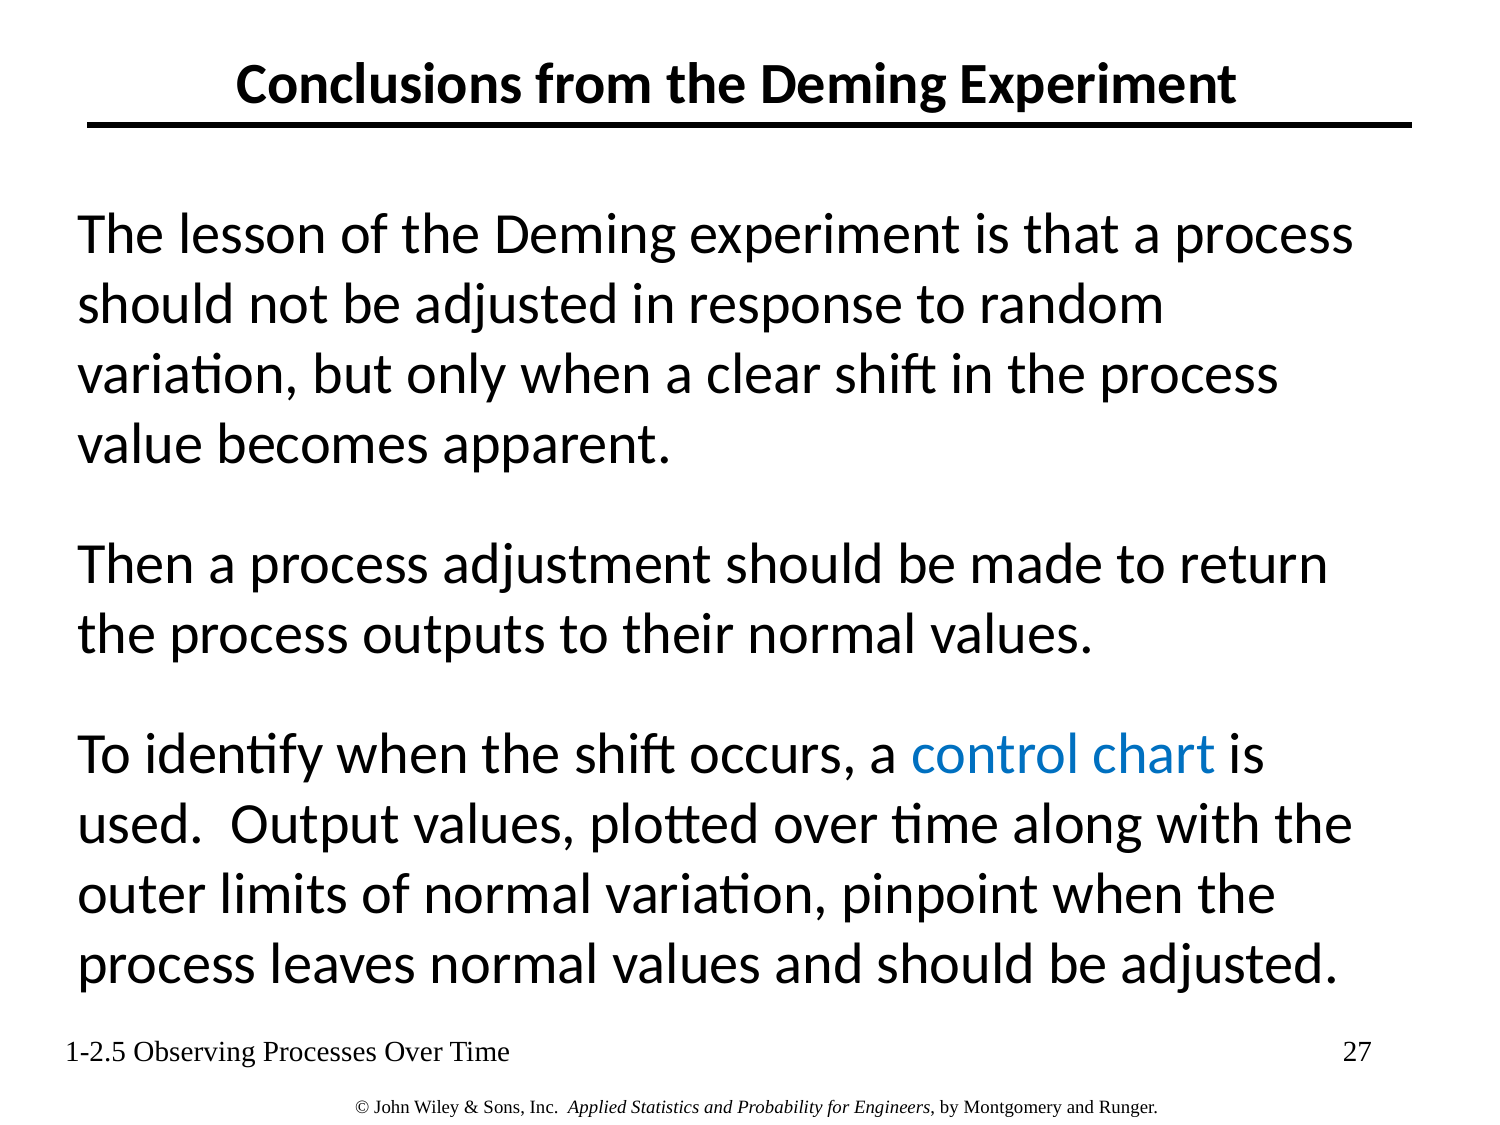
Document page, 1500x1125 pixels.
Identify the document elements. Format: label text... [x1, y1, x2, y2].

footer 1-2.5 Observing Processes Over Time [49, 1024, 776, 1101]
text_box Conclusions from the Deming Experiment [62, 37, 1413, 123]
text_box The lesson of the Deming experiment is that a process should not be adjusted in response to random variation, but only when a clear shift in the process value becomes apparent. Then a process adjustment should be made to return the process outputs to their normal values. To identify when the shift occurs, a control chart is used. Output values, plotted over time along with the outer limits of normal variation, pinpoint when the process leaves normal values and should be adjusted. [62, 187, 1413, 1002]
text_box © John Wiley & Sons, Inc. Applied Statistics and Probability for Engineers, by Montgomery and Runger. [340, 1087, 1174, 1125]
slide_number 27 [1074, 1024, 1388, 1101]
